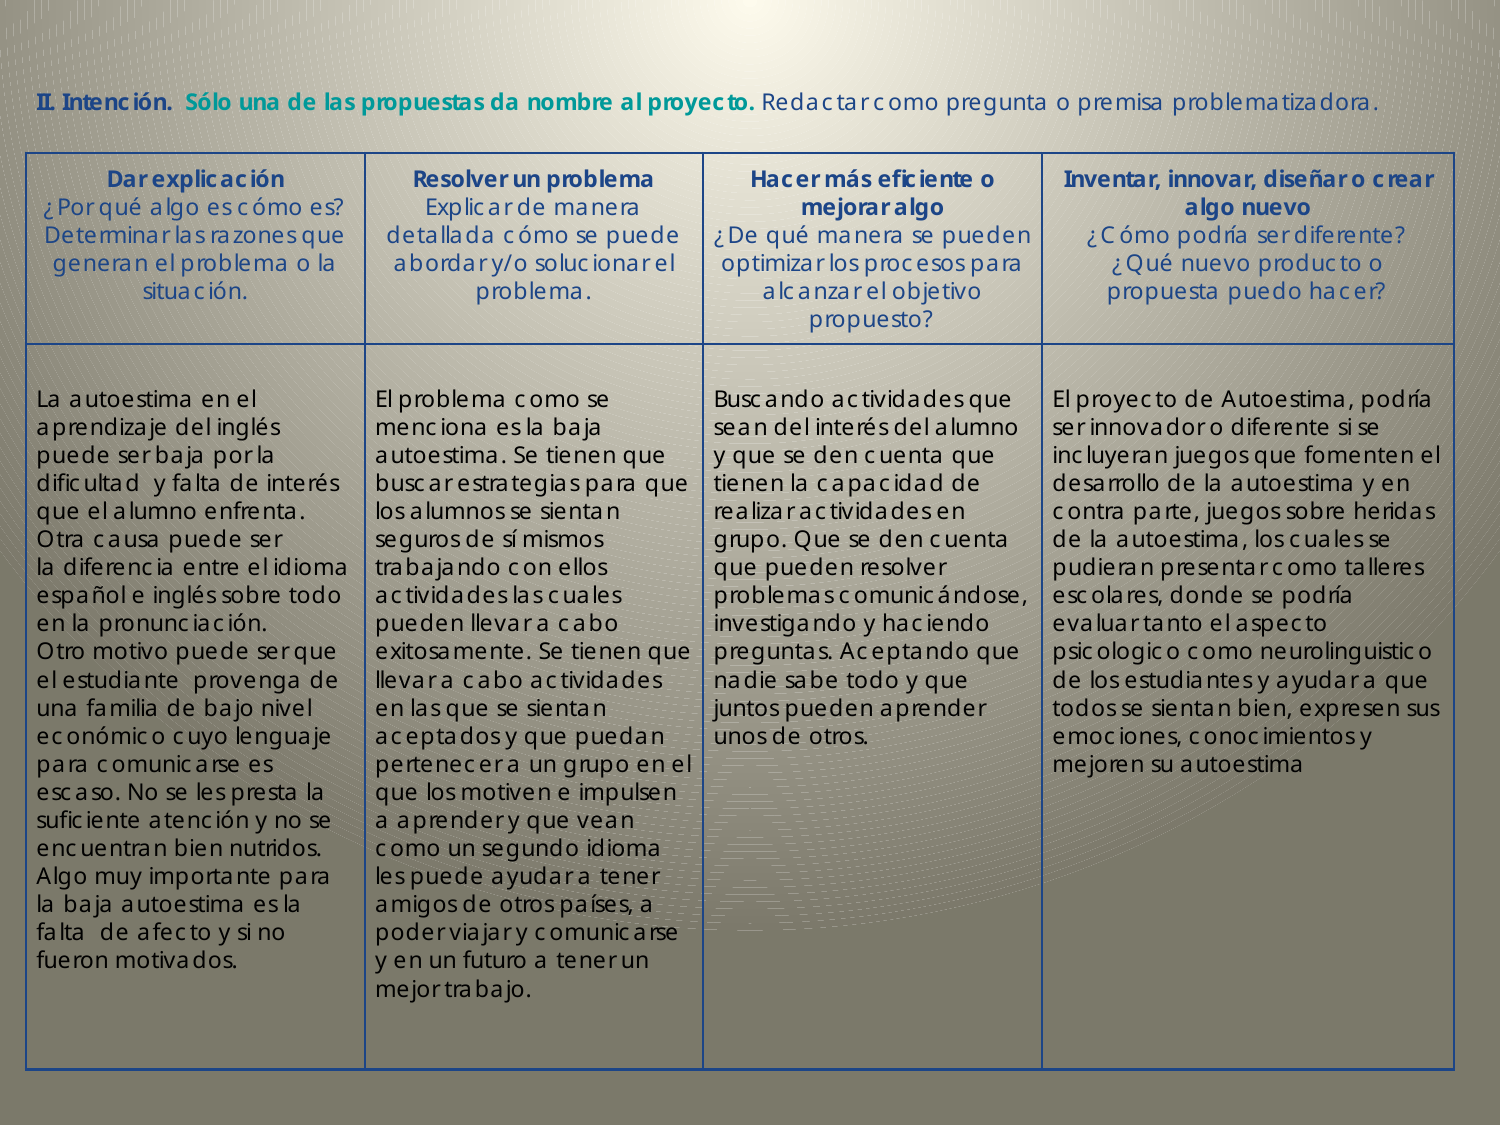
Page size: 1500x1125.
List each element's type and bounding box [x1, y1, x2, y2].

picture [24, 54, 1476, 1071]
